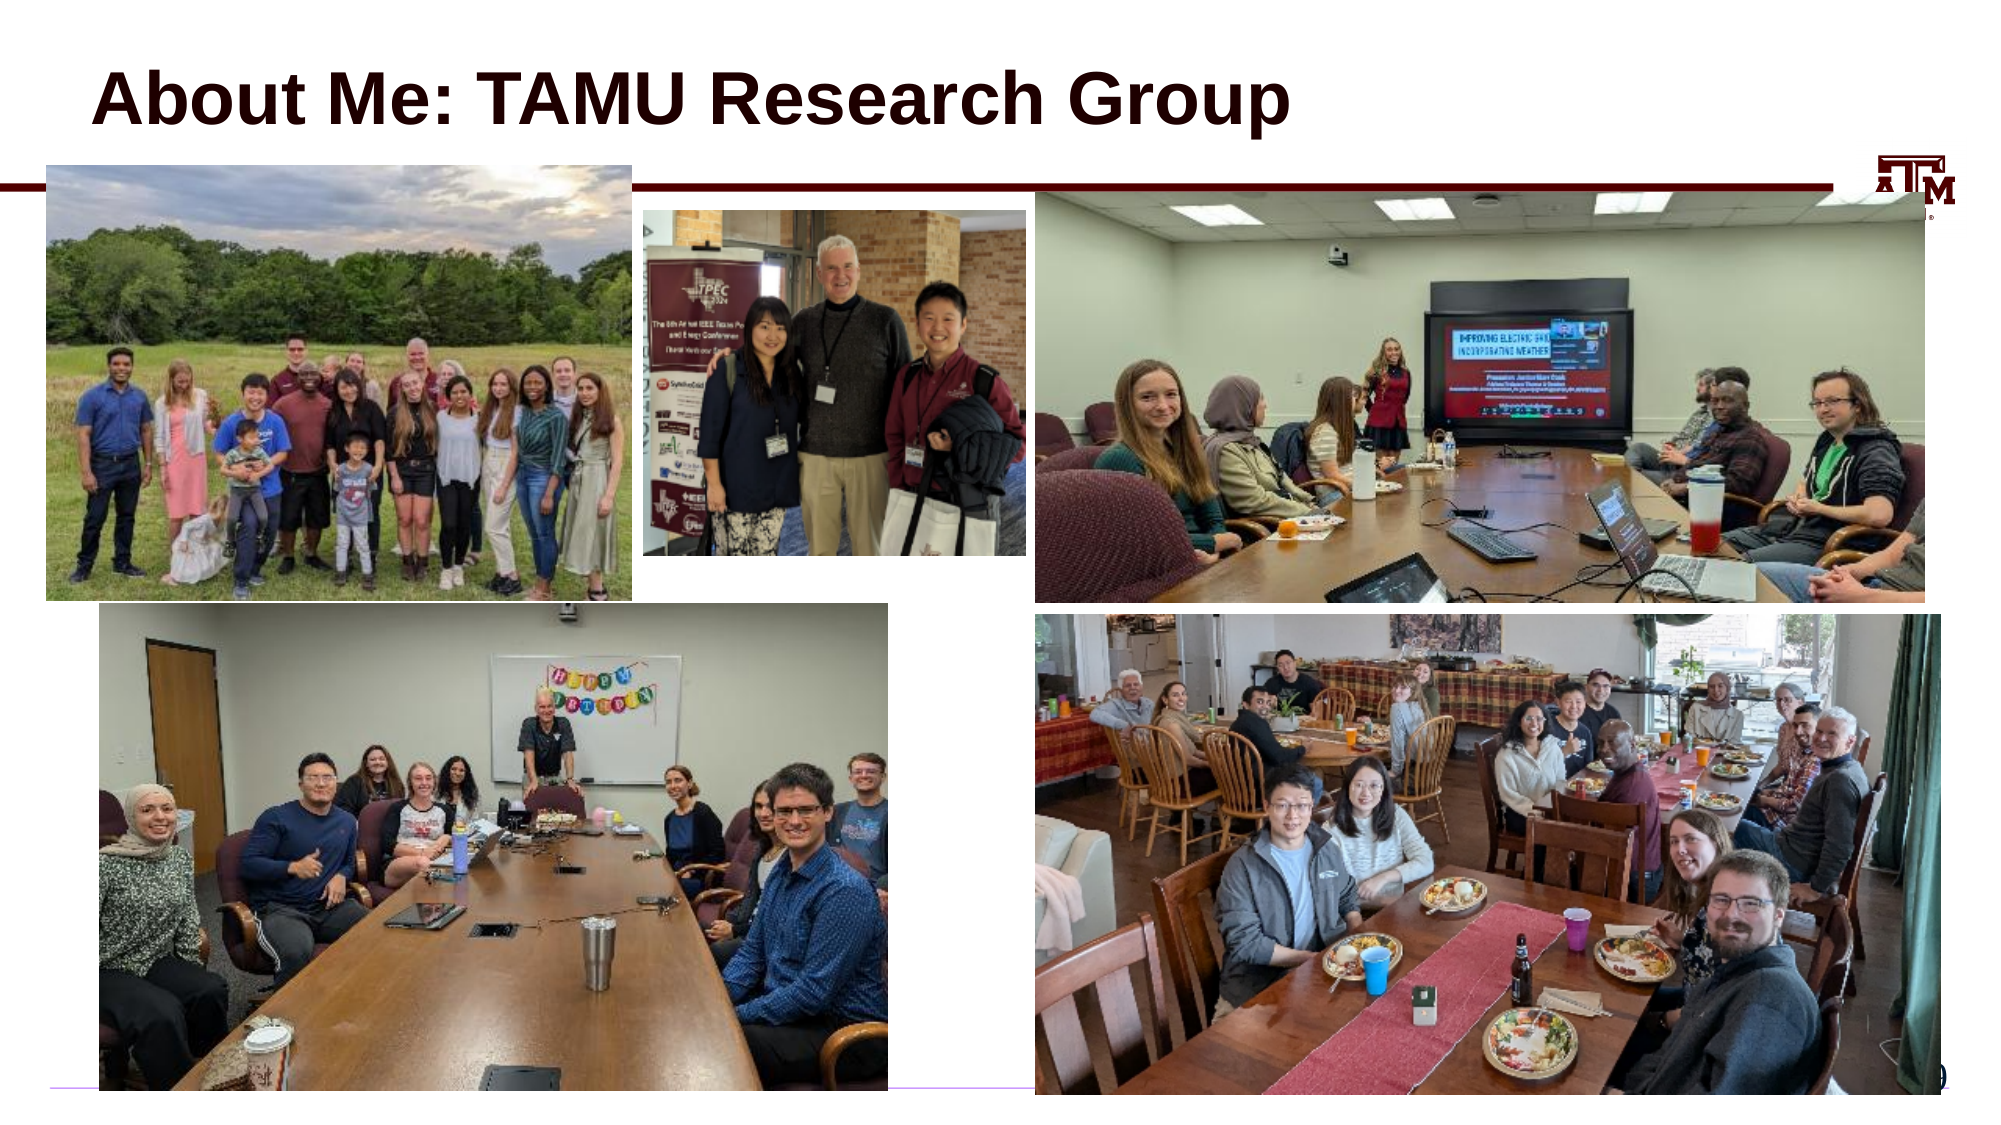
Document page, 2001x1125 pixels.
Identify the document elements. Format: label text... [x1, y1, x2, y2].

text_box 8 [1862, 1037, 1964, 1113]
picture [642, 209, 1026, 556]
picture [46, 164, 632, 601]
picture [1034, 137, 1967, 603]
title About Me: TAMU Research Group [74, 12, 1909, 188]
picture [99, 602, 888, 1091]
picture [1034, 613, 1942, 1095]
